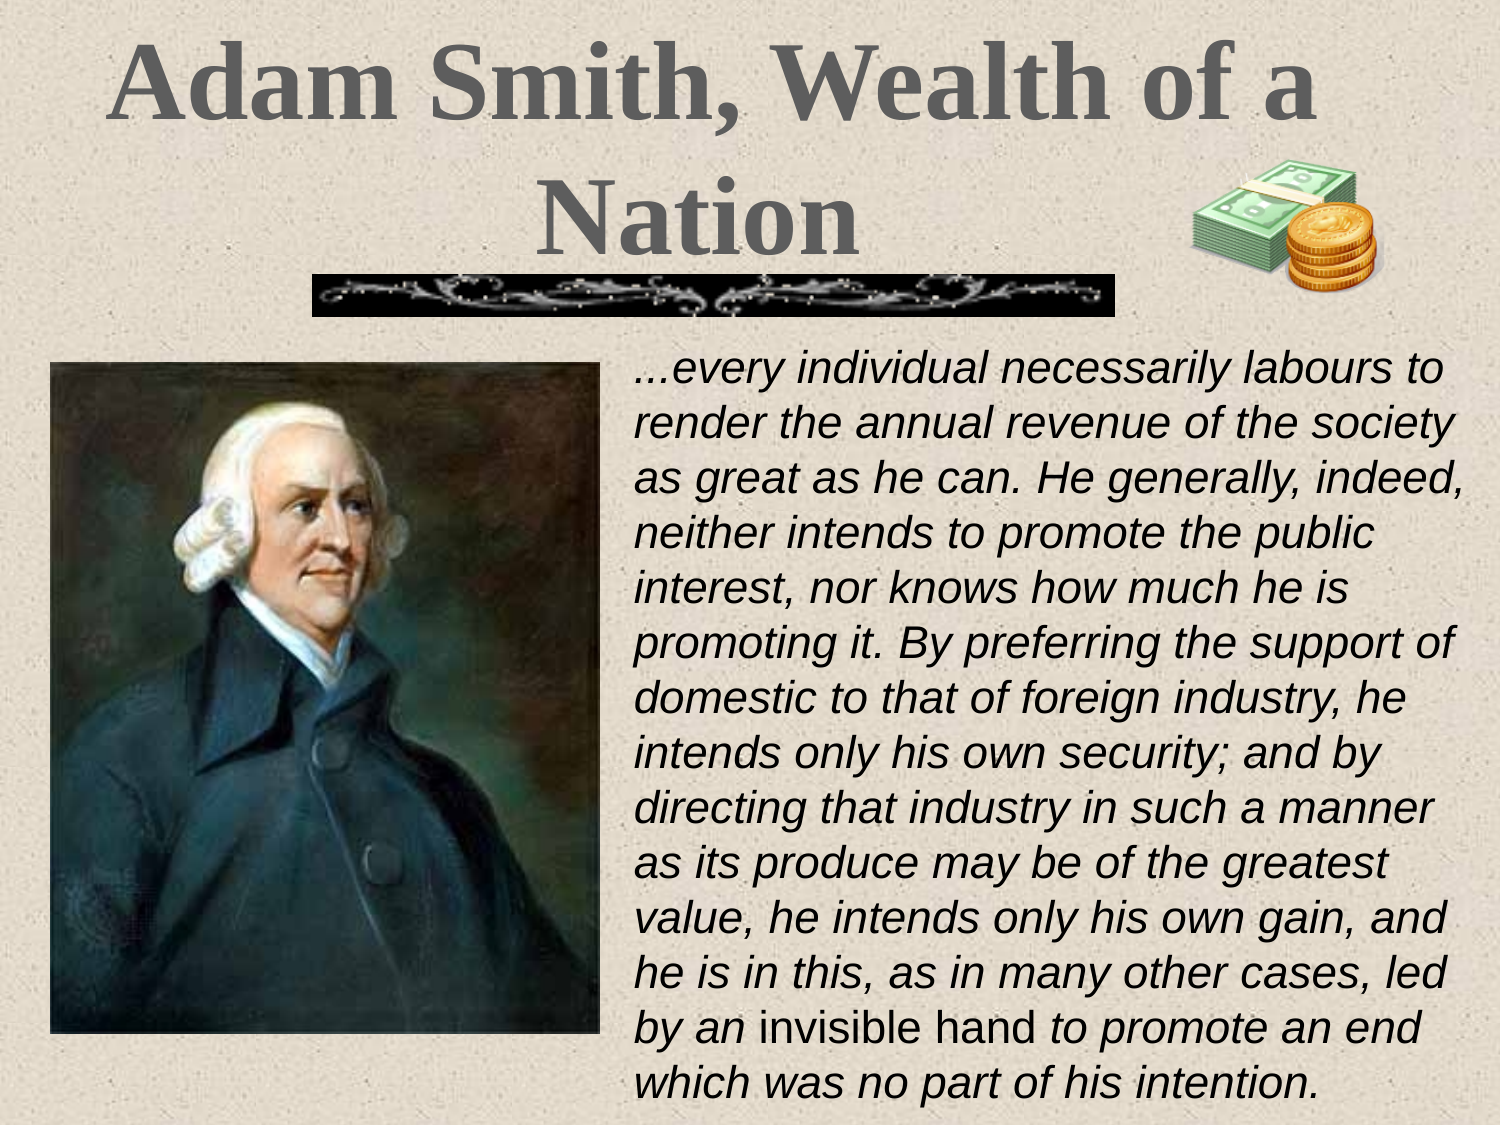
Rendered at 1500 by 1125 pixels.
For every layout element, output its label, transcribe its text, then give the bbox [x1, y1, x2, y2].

text_box Adam Smith, Wealth of a Nation [0, 0, 1500, 285]
picture [1187, 124, 1388, 326]
picture [0, 274, 1500, 1125]
list ...every individual necessarily labours to render the annual revenue of the society as great as he can. He generally, indeed, neither intends to promote the public interest, nor knows how much he is promoting it. By preferring the support of domestic to that of foreign industry, he intends only his own security; and by directing that industry in such a manner as its produce may be of the greatest value, he intends only his own gain, and he is in this, as in many other cases, led by an invisible hand to promote an end which was no part of his intention. [562, 285, 1500, 1018]
